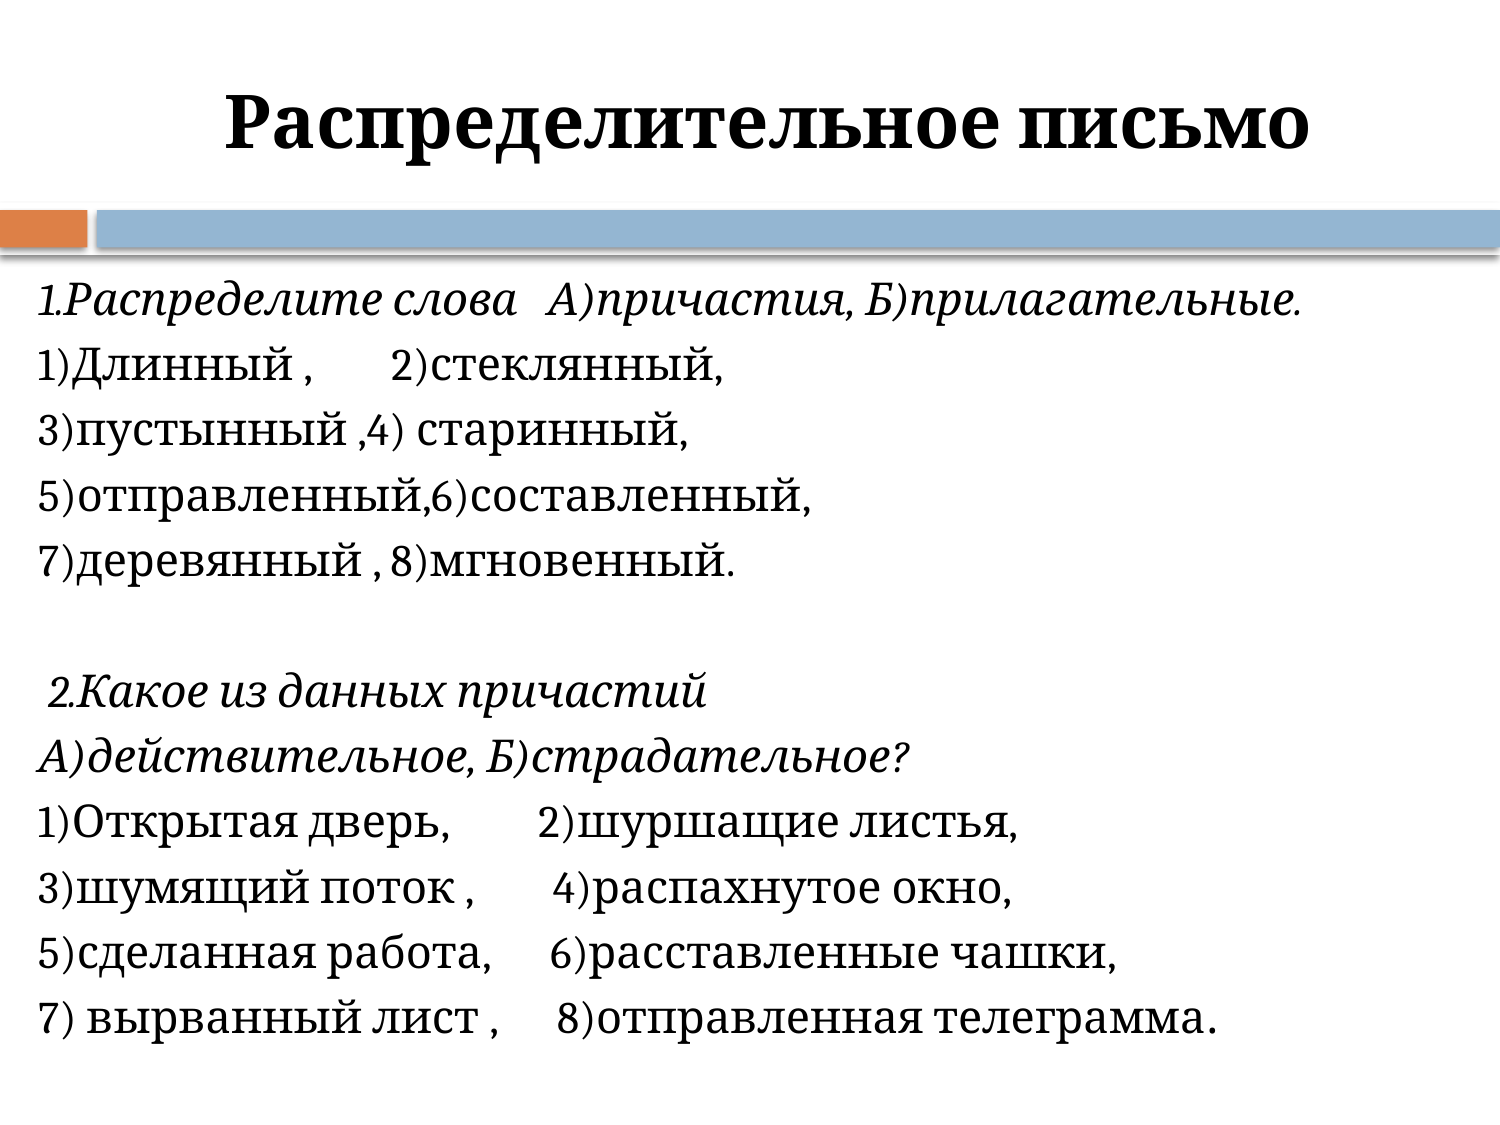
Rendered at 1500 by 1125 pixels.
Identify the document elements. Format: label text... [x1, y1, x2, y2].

list 1.Распределите слова А)причастия, Б)прилагательные. 1)Длинный , 2)стеклянный, 3)пустынный ,4) старинный, 5)отправленный,6)составленный, 7)деревянный , 8)мгновенный. 2.Какое из данных причастий А)действительное, Б)страдательное? 1)Открытая дверь, 2)шуршащие листья, 3)шумящий поток , 4)распахнутое окно, 5)сделанная работа, 6)расставленные чашки, 7) вырванный лист , 8)отправленная телеграмма. [23, 262, 1500, 1125]
title Распределительное письмо [100, 37, 1438, 200]
